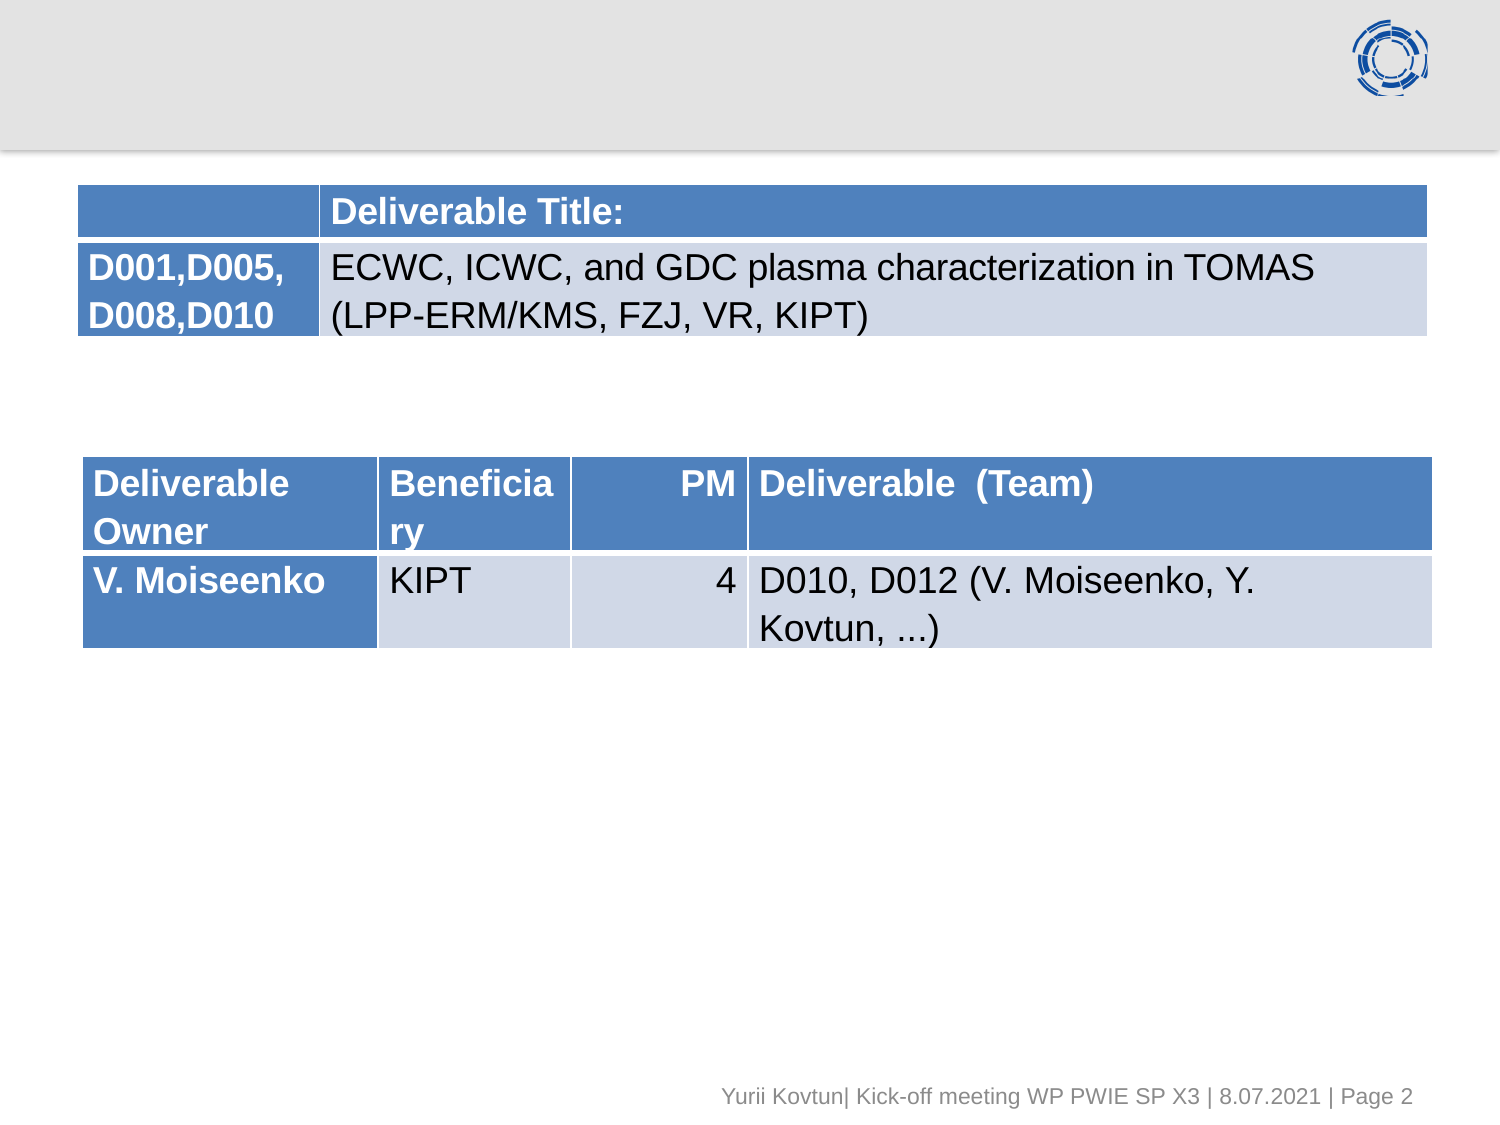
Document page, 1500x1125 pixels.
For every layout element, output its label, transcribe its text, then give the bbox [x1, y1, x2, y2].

table_header Deliverable (Team) [749, 457, 1432, 550]
table_cell KIPT [379, 556, 570, 648]
table_header Beneficiary [379, 457, 570, 550]
table_cell D010, D012 (V. Moiseenko, Y. Kovtun, ...) [749, 556, 1432, 648]
table_cell V. Moiseenko [83, 556, 377, 648]
table_cell D001,D005, D008,D010 [78, 243, 319, 336]
table_cell ECWC, ICWC, and GDC plasma characterization in TOMAS (LPP-ERM/KMS, FZJ, VR, KIPT) [320, 243, 1427, 336]
table_header Deliverable Title: [320, 185, 1427, 237]
footer Yurii Kovtun| Kick-off meeting WP PWIE SP X3 | 8.07.2021 | Page 2 [76, 1073, 1429, 1118]
table_header PM [572, 457, 747, 550]
table_header [78, 185, 319, 237]
table_header Deliverable Owner [83, 457, 377, 550]
table_cell 4 [572, 556, 747, 648]
